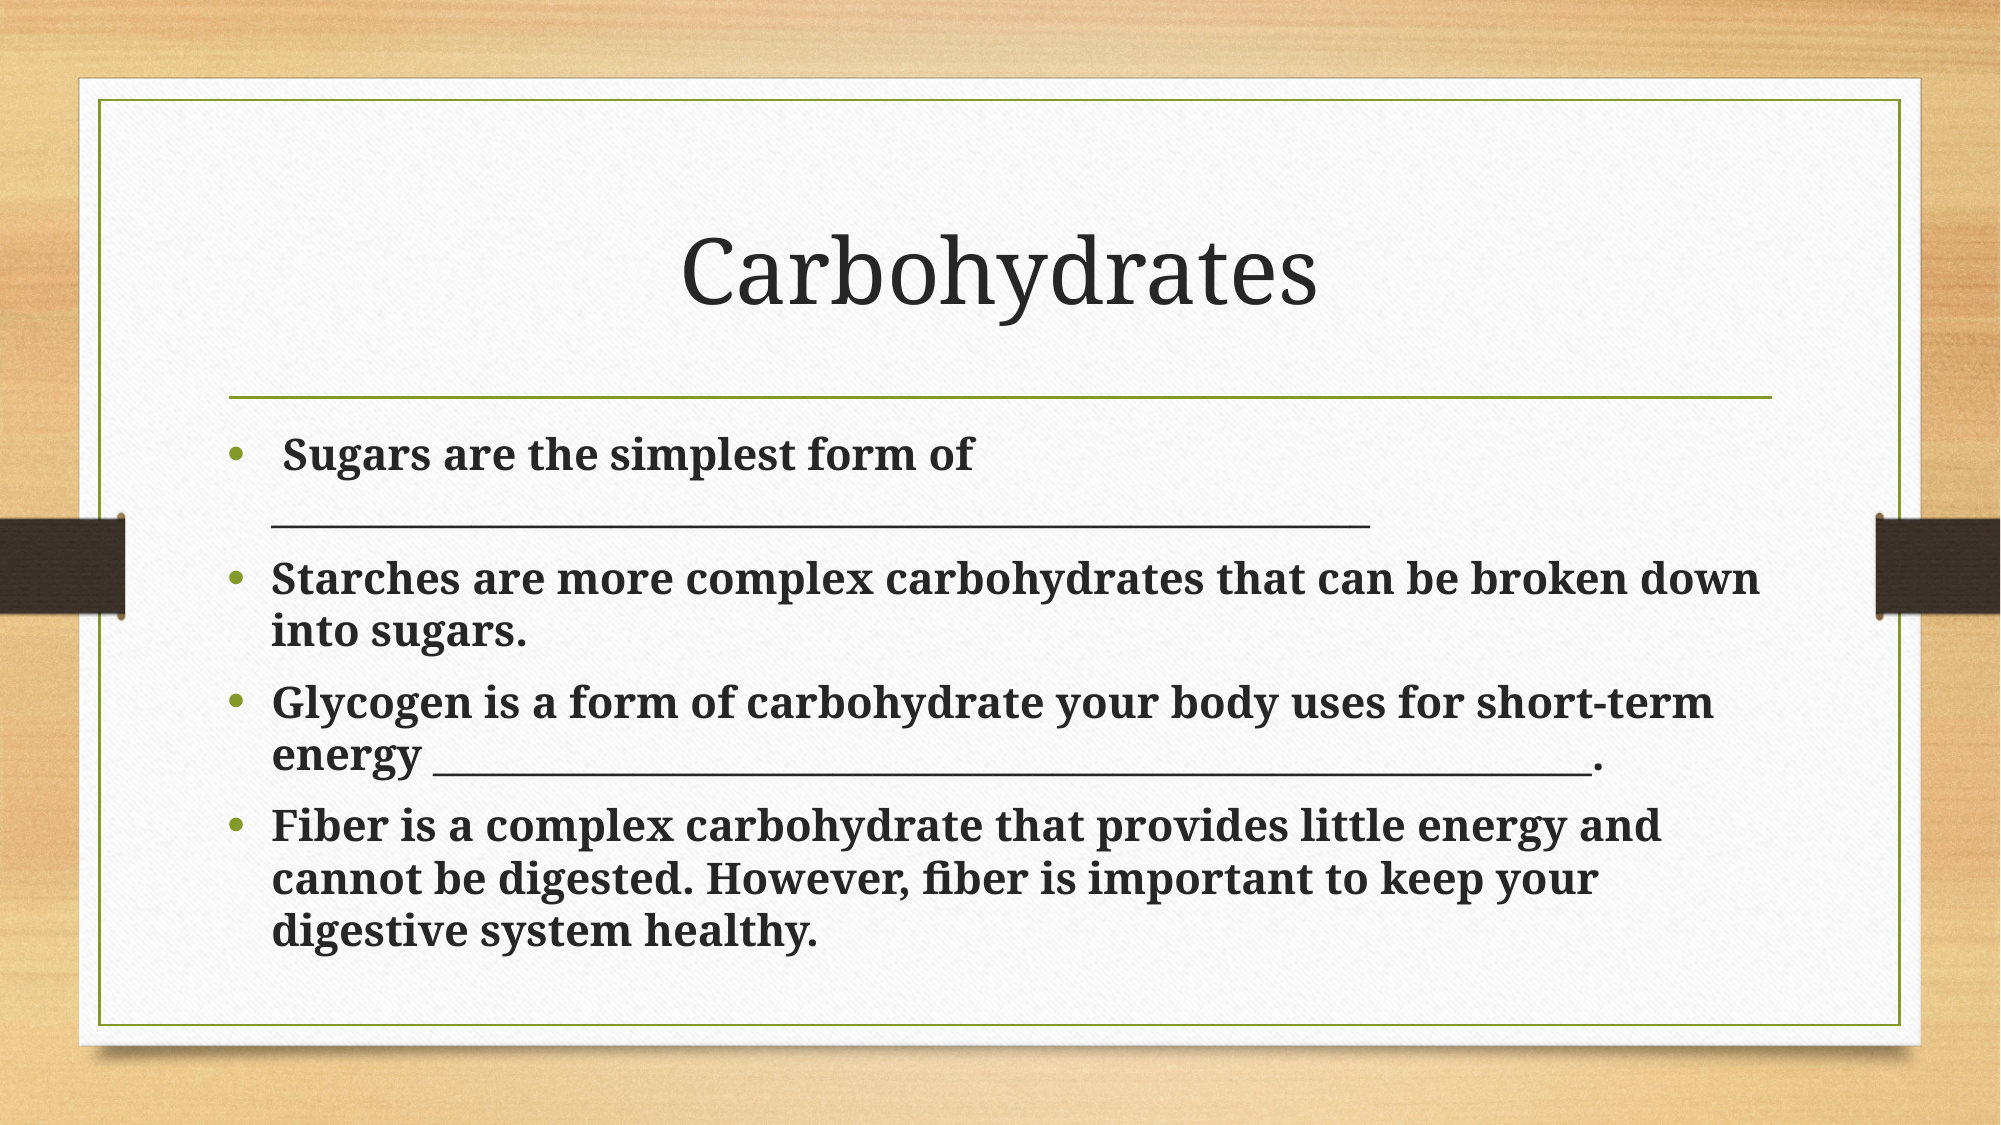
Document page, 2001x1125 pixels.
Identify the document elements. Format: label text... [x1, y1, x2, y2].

title Carbohydrates [212, 161, 1788, 375]
picture [0, 0, 2001, 1125]
list Sugars are the simplest form of _______________________________________________________ Starches are more complex carbohydrates that can be broken down into sugars. Glycogen is a form of carbohydrate your body uses for short-term energy __________________________________________________________. Fiber is a complex carbohydrate that provides little energy and cannot be digested. However, fiber is important to keep your digestive system healthy. [212, 419, 1788, 964]
